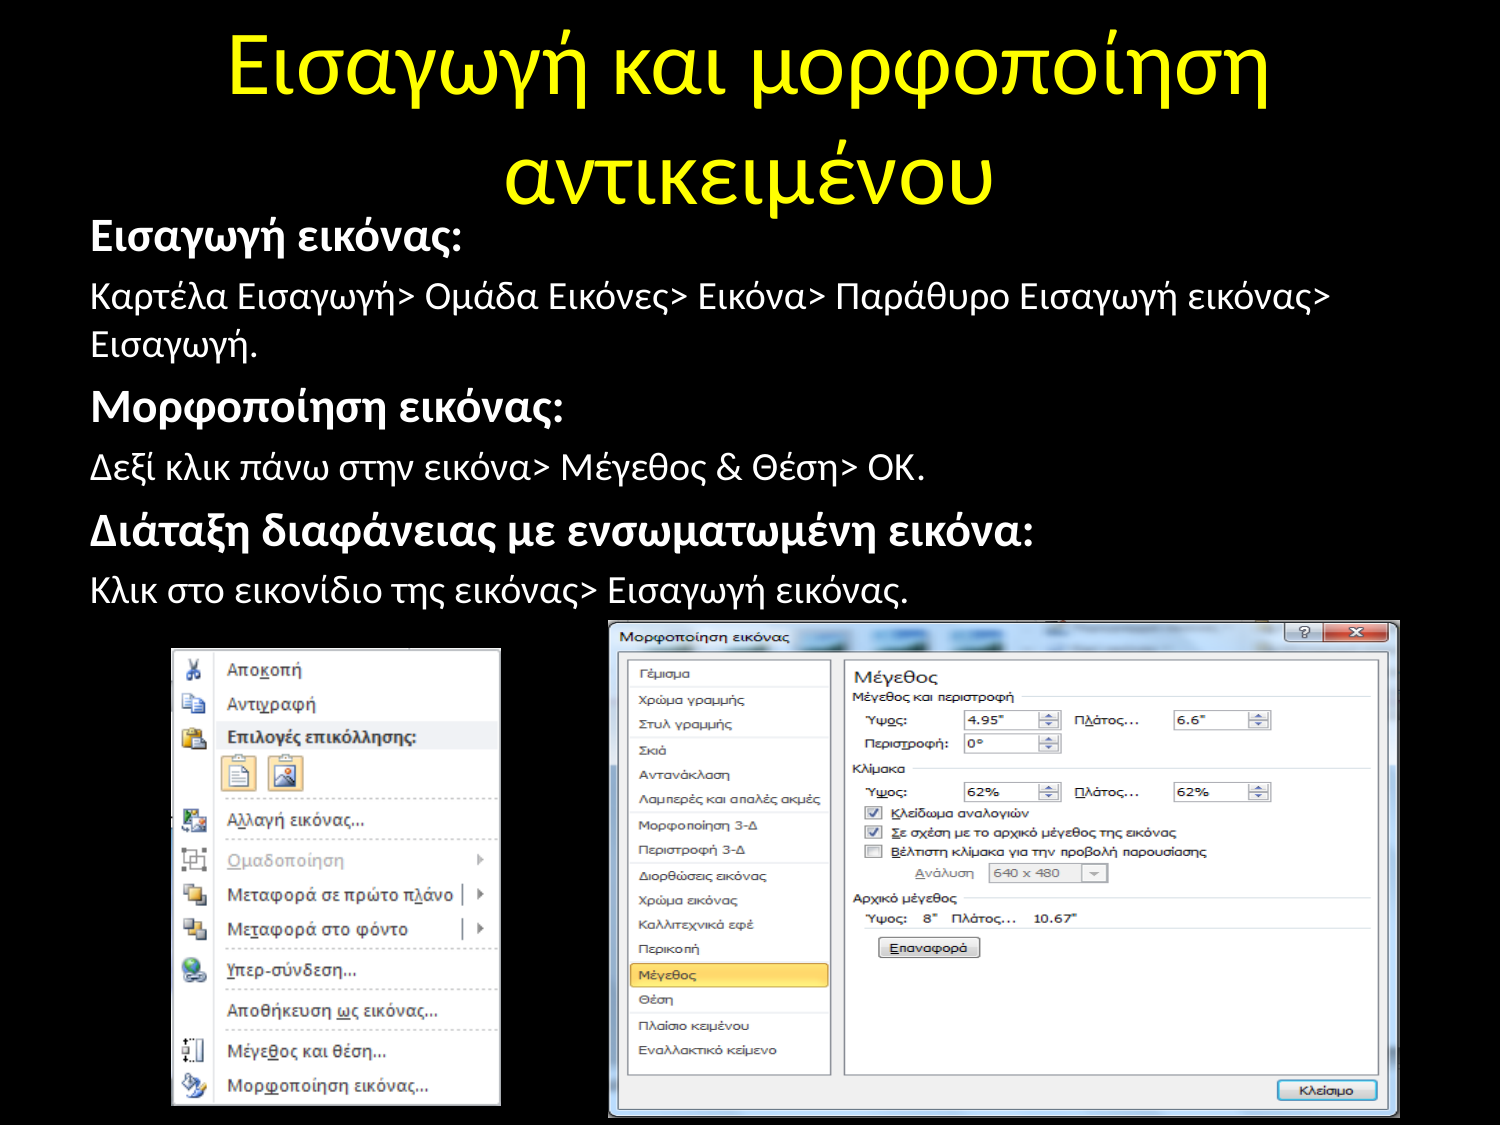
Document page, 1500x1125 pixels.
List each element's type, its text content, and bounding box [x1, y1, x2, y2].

picture [170, 647, 502, 1107]
list Εισαγωγή εικόνας: Καρτέλα Εισαγωγή> Ομάδα Εικόνες> Εικόνα> Παράθυρο Εισαγωγή εικόνας> Εισαγωγή. Μορφοποίηση εικόνας: Δεξί κλικ πάνω στην εικόνα> Μέγεθος & Θέση> ΟΚ. Διάταξη διαφάνειας με ενσωματωμένη εικόνα: Κλικ στο εικονίδιο της εικόνας> Εισαγωγή εικόνας. [75, 196, 1425, 621]
title Εισαγωγή και μορφοποίηση αντικειμένου [75, 19, 1425, 196]
picture [608, 620, 1400, 1118]
